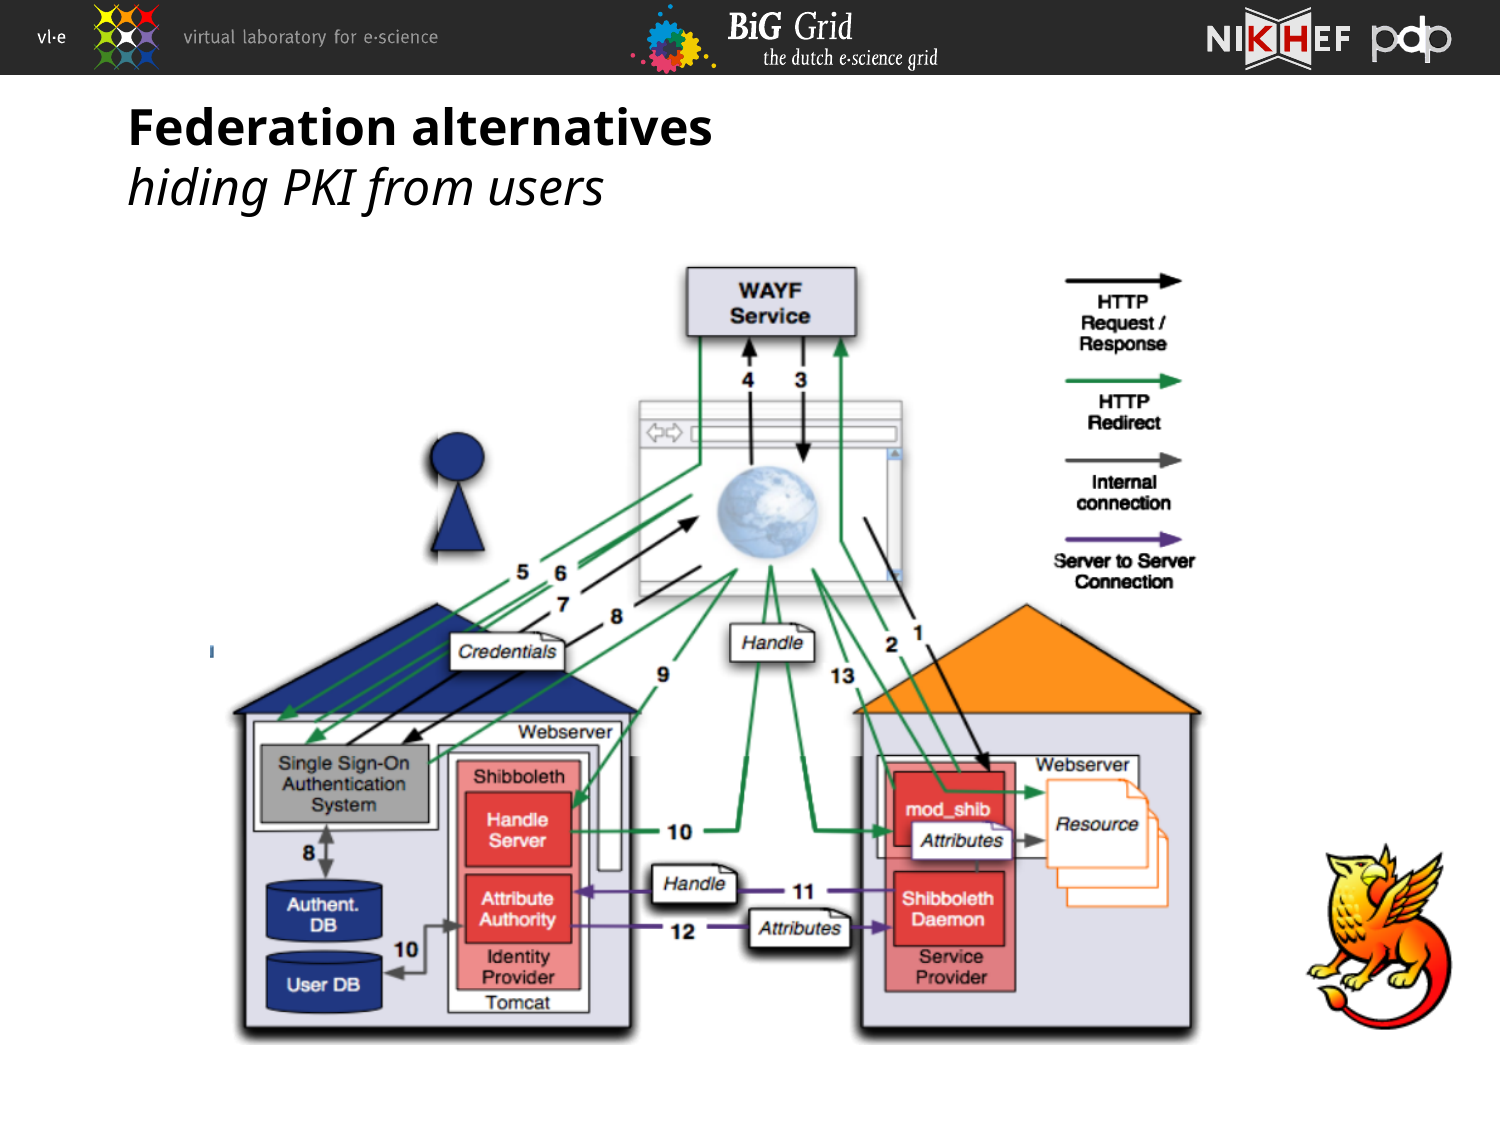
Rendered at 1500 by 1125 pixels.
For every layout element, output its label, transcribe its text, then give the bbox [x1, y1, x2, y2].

picture [1265, 820, 1500, 1055]
title Federation alternatives hiding PKI from users [112, 99, 1388, 212]
picture [210, 257, 1217, 1045]
picture [1370, 14, 1453, 63]
